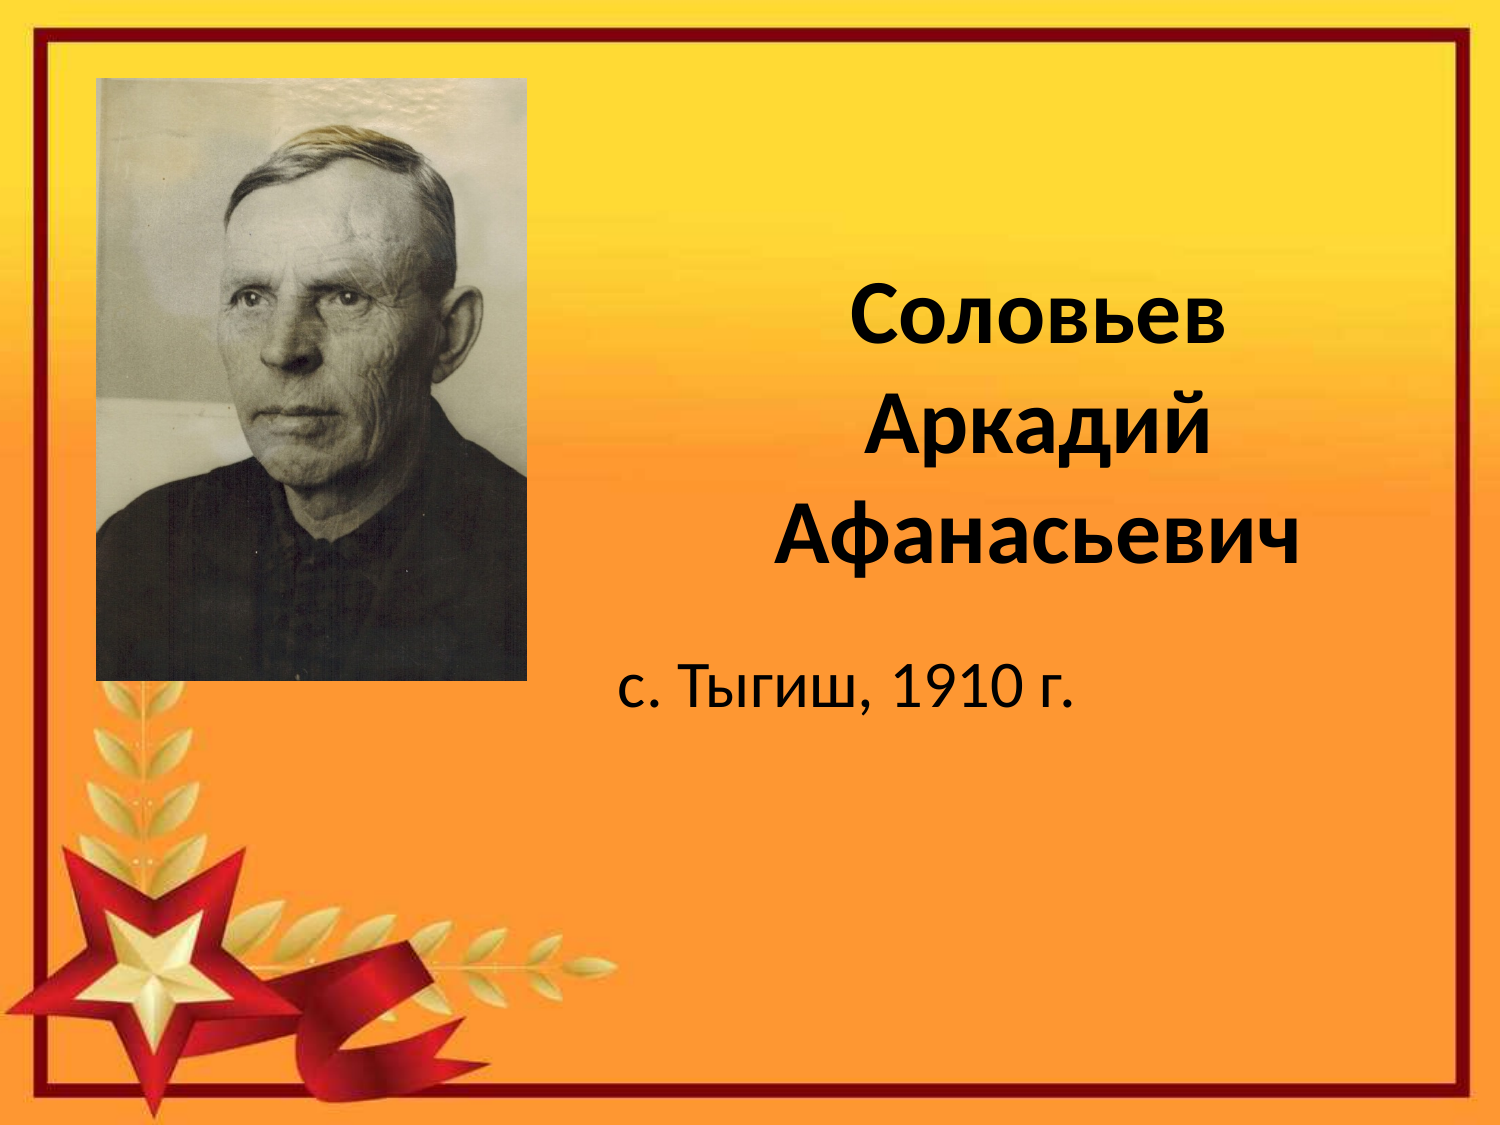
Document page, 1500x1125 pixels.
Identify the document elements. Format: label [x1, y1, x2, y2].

picture [96, 77, 528, 681]
text_box [0, 0, 1500, 1125]
